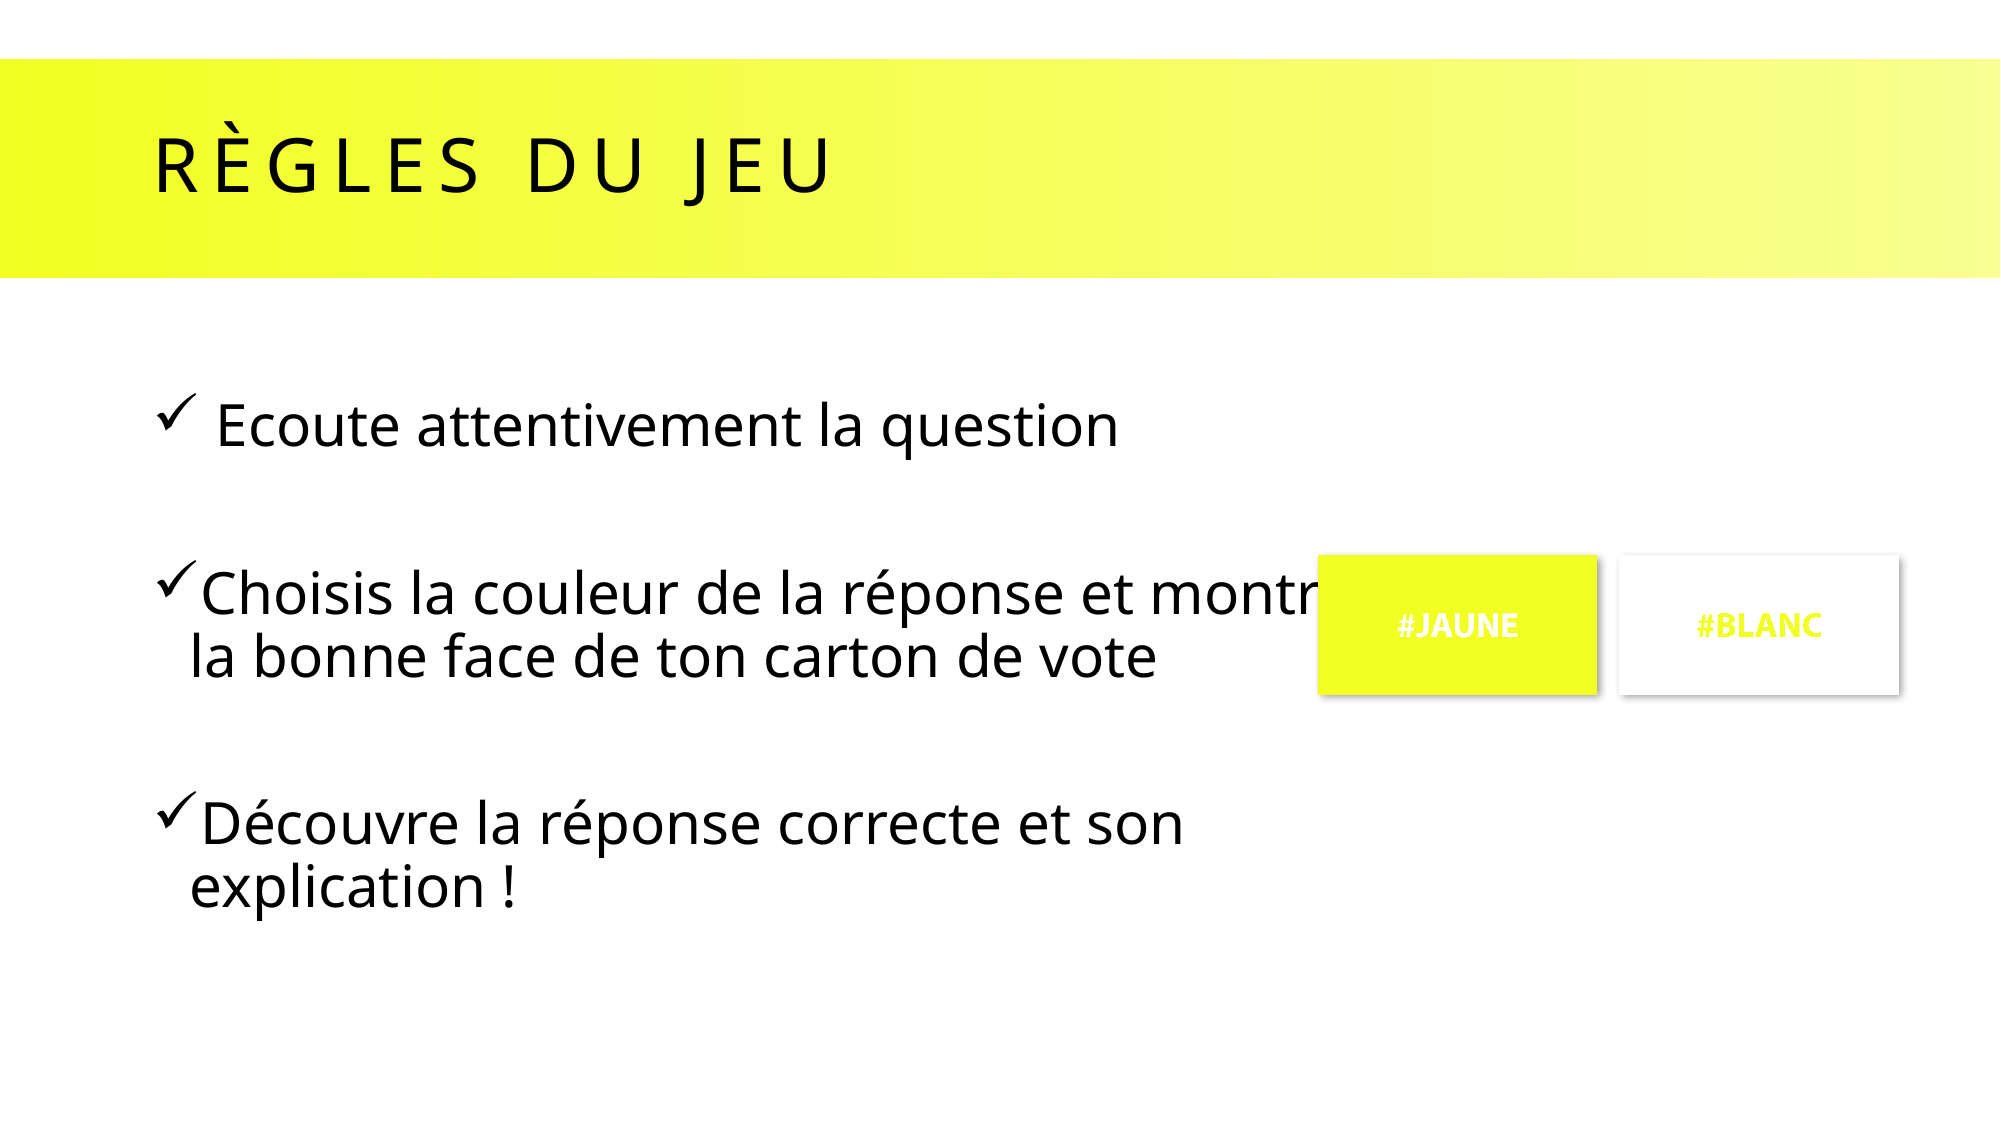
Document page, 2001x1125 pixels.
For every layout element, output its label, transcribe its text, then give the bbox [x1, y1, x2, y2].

list Ecoute attentivement la question Choisis la couleur de la réponse et montre la bonne face de ton carton de vote Découvre la réponse correcte et son explication ! [137, 388, 1407, 1014]
picture [1619, 555, 1899, 695]
picture [1318, 555, 1597, 695]
title RÈGLES DU JEU [137, 59, 1863, 278]
